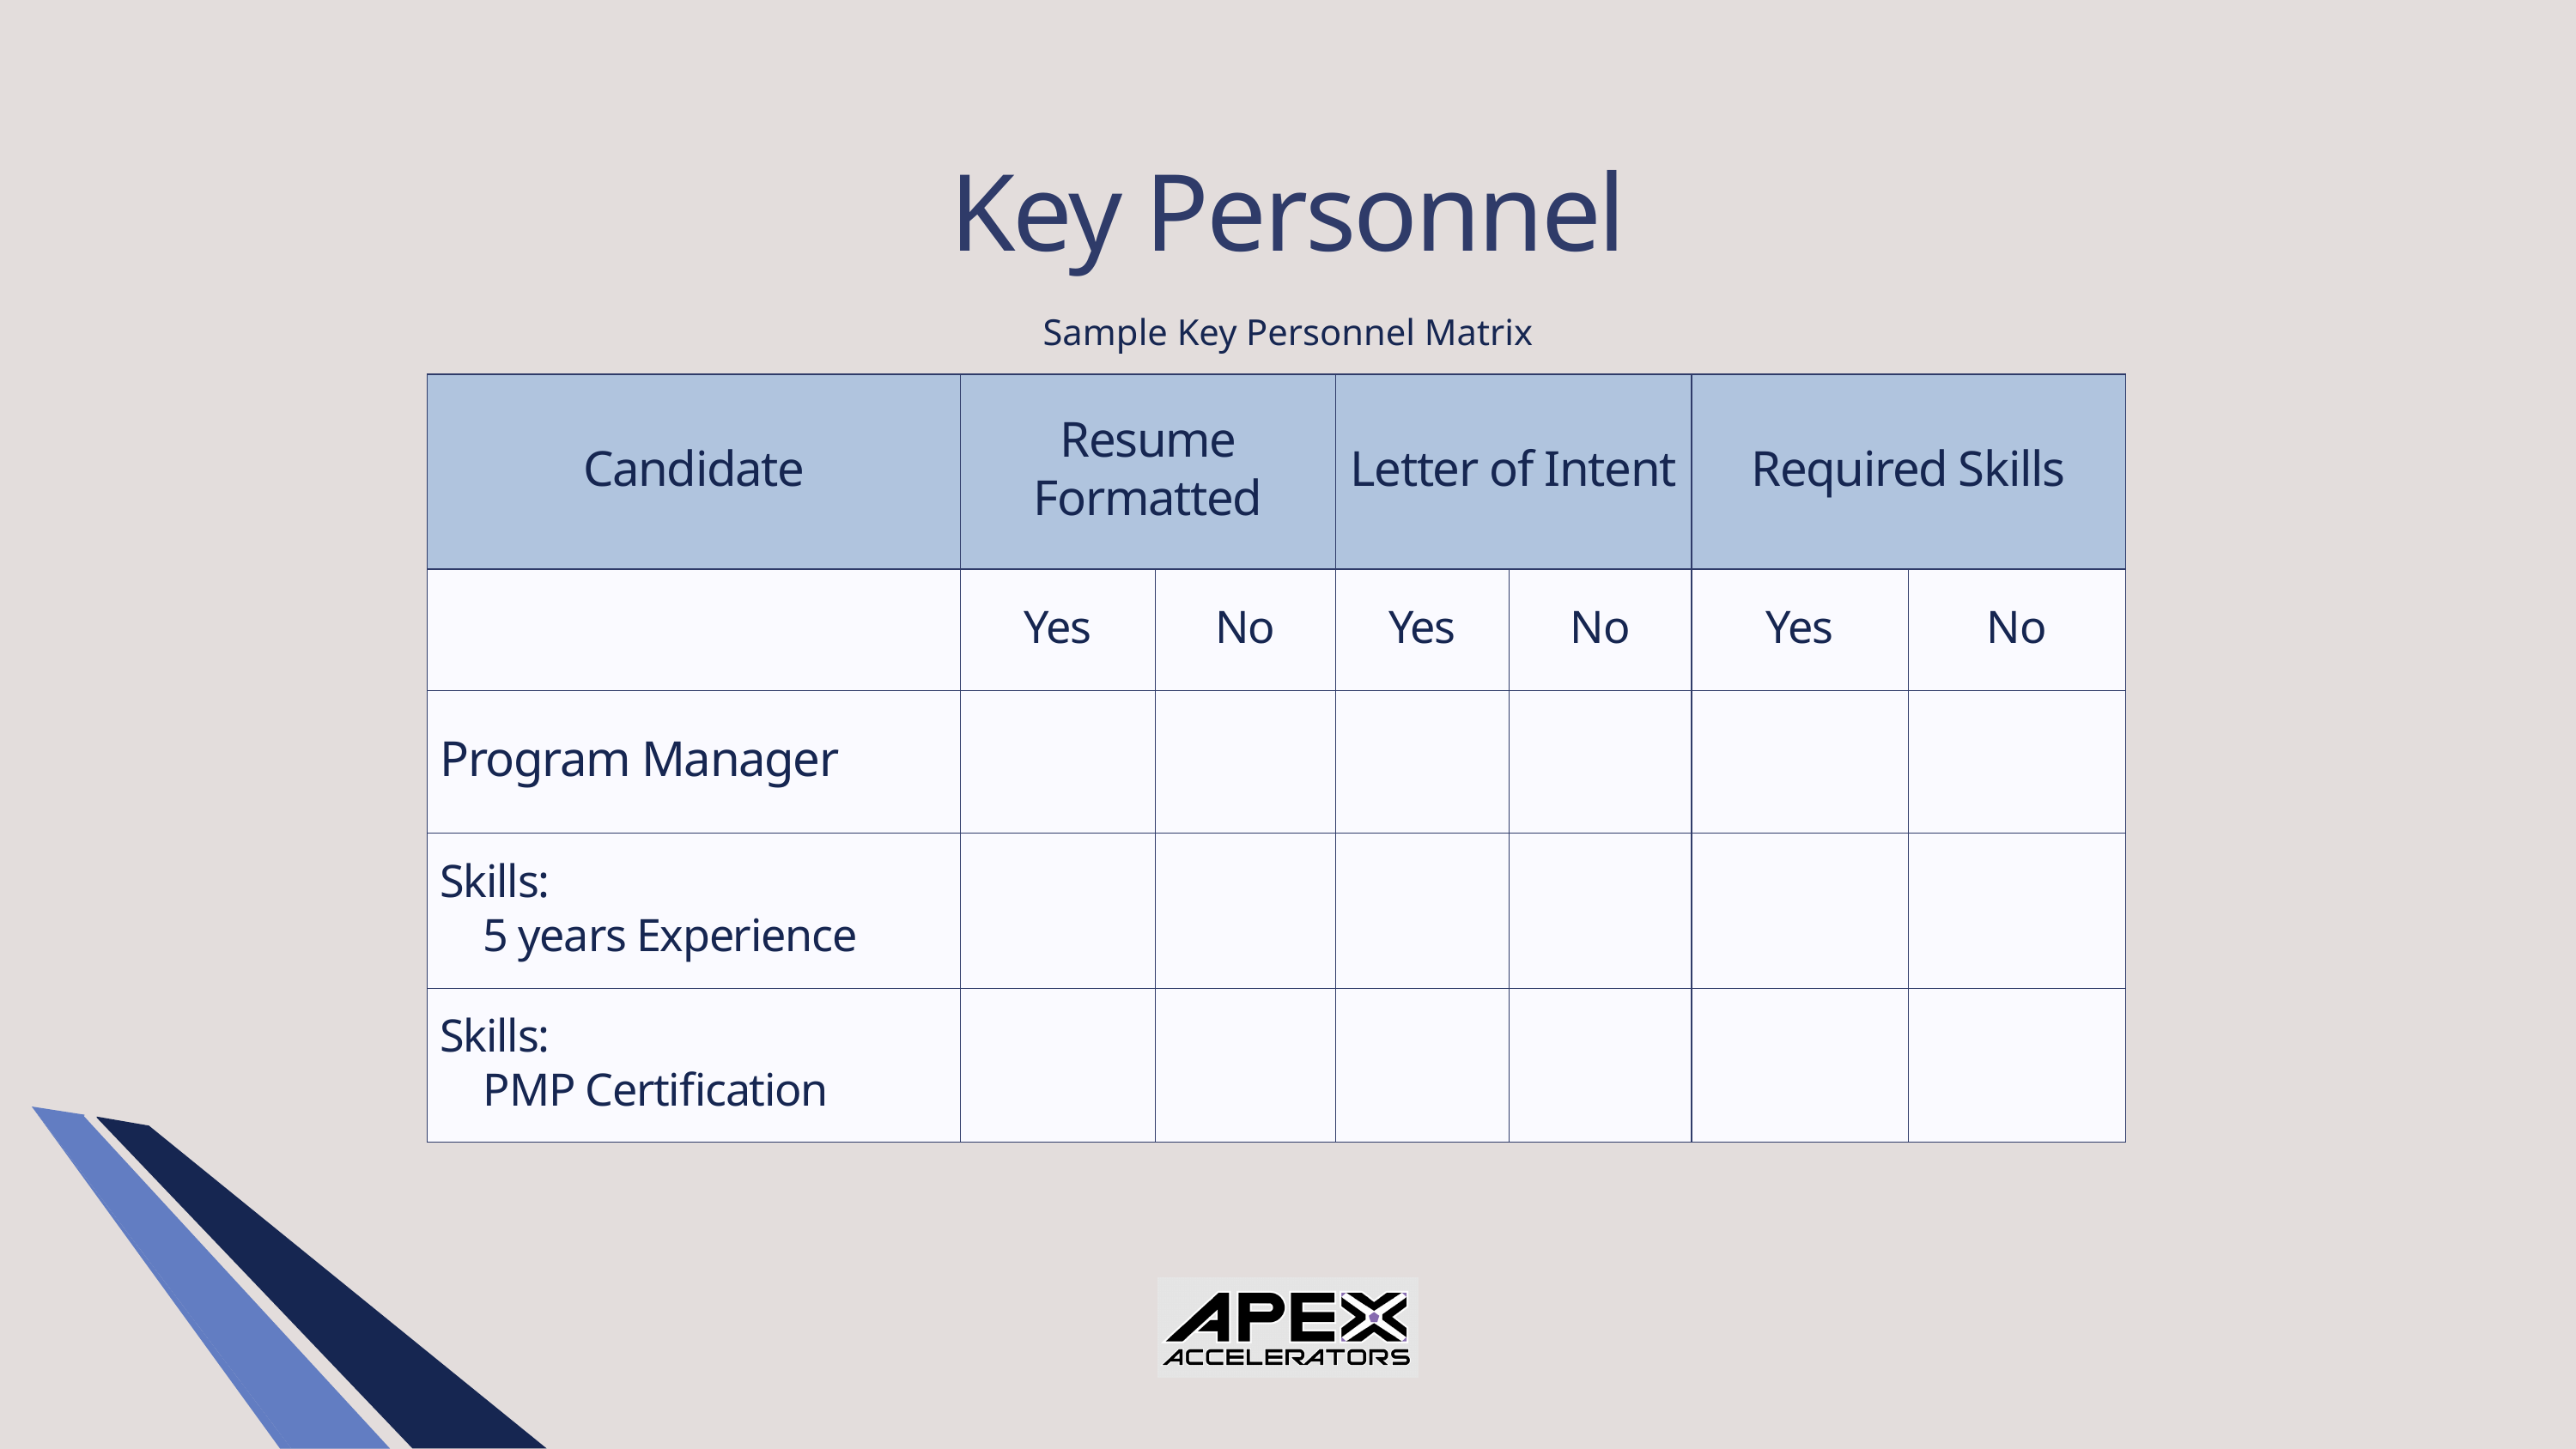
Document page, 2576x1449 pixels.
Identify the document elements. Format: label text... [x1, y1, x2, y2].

table_cell [961, 691, 1155, 833]
table_cell [961, 834, 1155, 988]
table_cell [1692, 834, 1908, 988]
table_cell [1692, 691, 1908, 833]
table_cell [1909, 691, 2125, 833]
text_box Sample Key Personnel Matrix [368, 302, 2208, 353]
table_cell No [1909, 570, 2125, 690]
table_cell [1336, 834, 1509, 988]
table_cell [1336, 989, 1509, 1142]
table_cell Skills: PMP Certification [428, 989, 960, 1142]
table_cell No [1510, 570, 1691, 690]
table_cell [1336, 691, 1509, 833]
table_header Required Skills [1692, 375, 2125, 568]
table_cell [1156, 834, 1335, 988]
table_cell [1692, 989, 1908, 1142]
table_cell Program Manager [428, 691, 960, 833]
table_cell [961, 989, 1155, 1142]
table_header Candidate [428, 375, 960, 568]
table_cell Yes [1336, 570, 1509, 690]
table_cell [428, 570, 960, 690]
table_cell Yes [961, 570, 1155, 690]
table_header Resume Formatted [961, 375, 1335, 568]
table_cell [1510, 989, 1691, 1142]
table_cell [1909, 989, 2125, 1142]
table_cell [1909, 834, 2125, 988]
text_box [31, 1106, 547, 1449]
table_header Letter of Intent [1336, 375, 1691, 568]
table_cell Skills: 5 years Experience [428, 834, 960, 988]
table_cell [1156, 989, 1335, 1142]
table_cell No [1156, 570, 1335, 690]
table_cell [1510, 691, 1691, 833]
table_cell Yes [1692, 570, 1908, 690]
title Key Personnel [242, 144, 2334, 387]
picture [1157, 1277, 1419, 1378]
table_cell [1156, 691, 1335, 833]
table_cell [1510, 834, 1691, 988]
